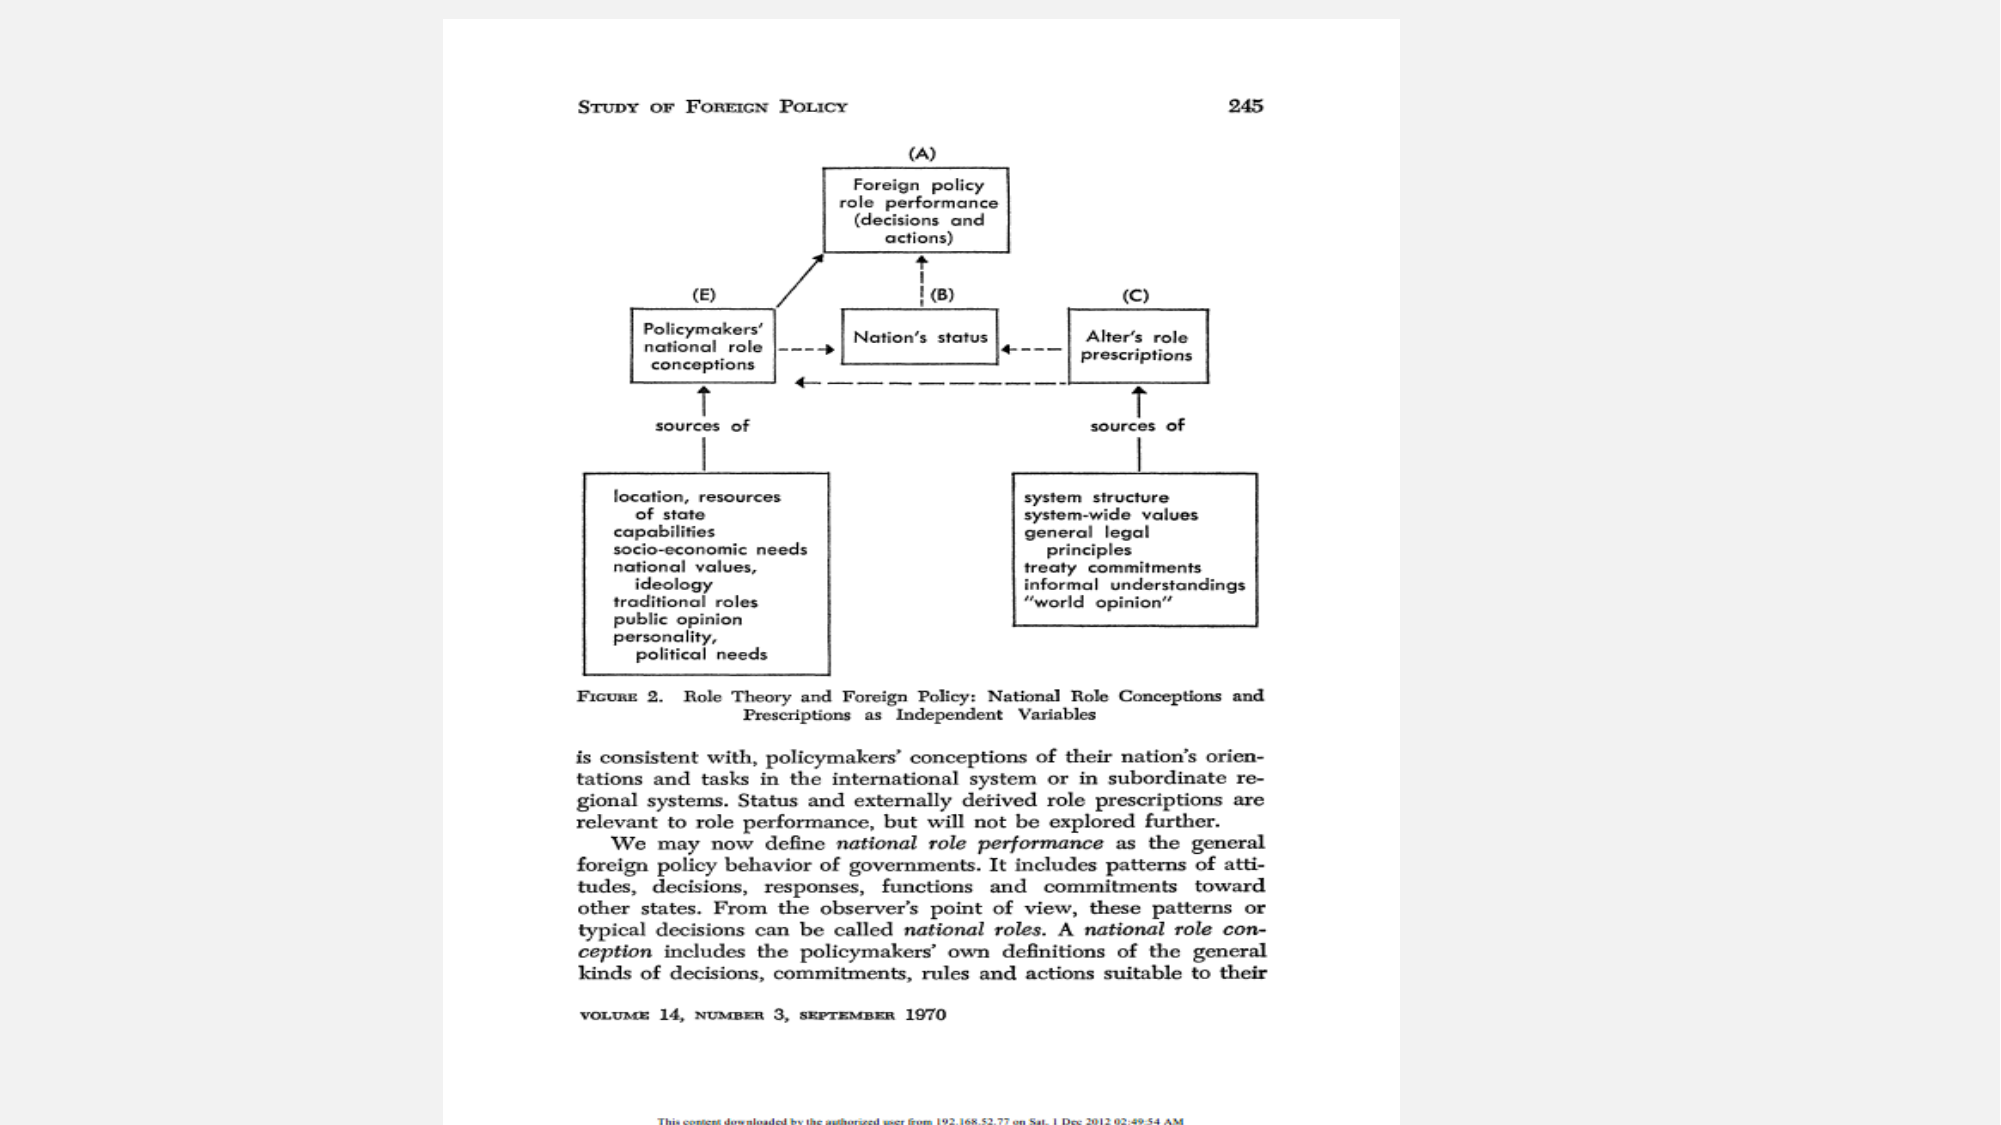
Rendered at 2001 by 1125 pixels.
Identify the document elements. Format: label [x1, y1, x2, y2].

list [443, 19, 1400, 1125]
